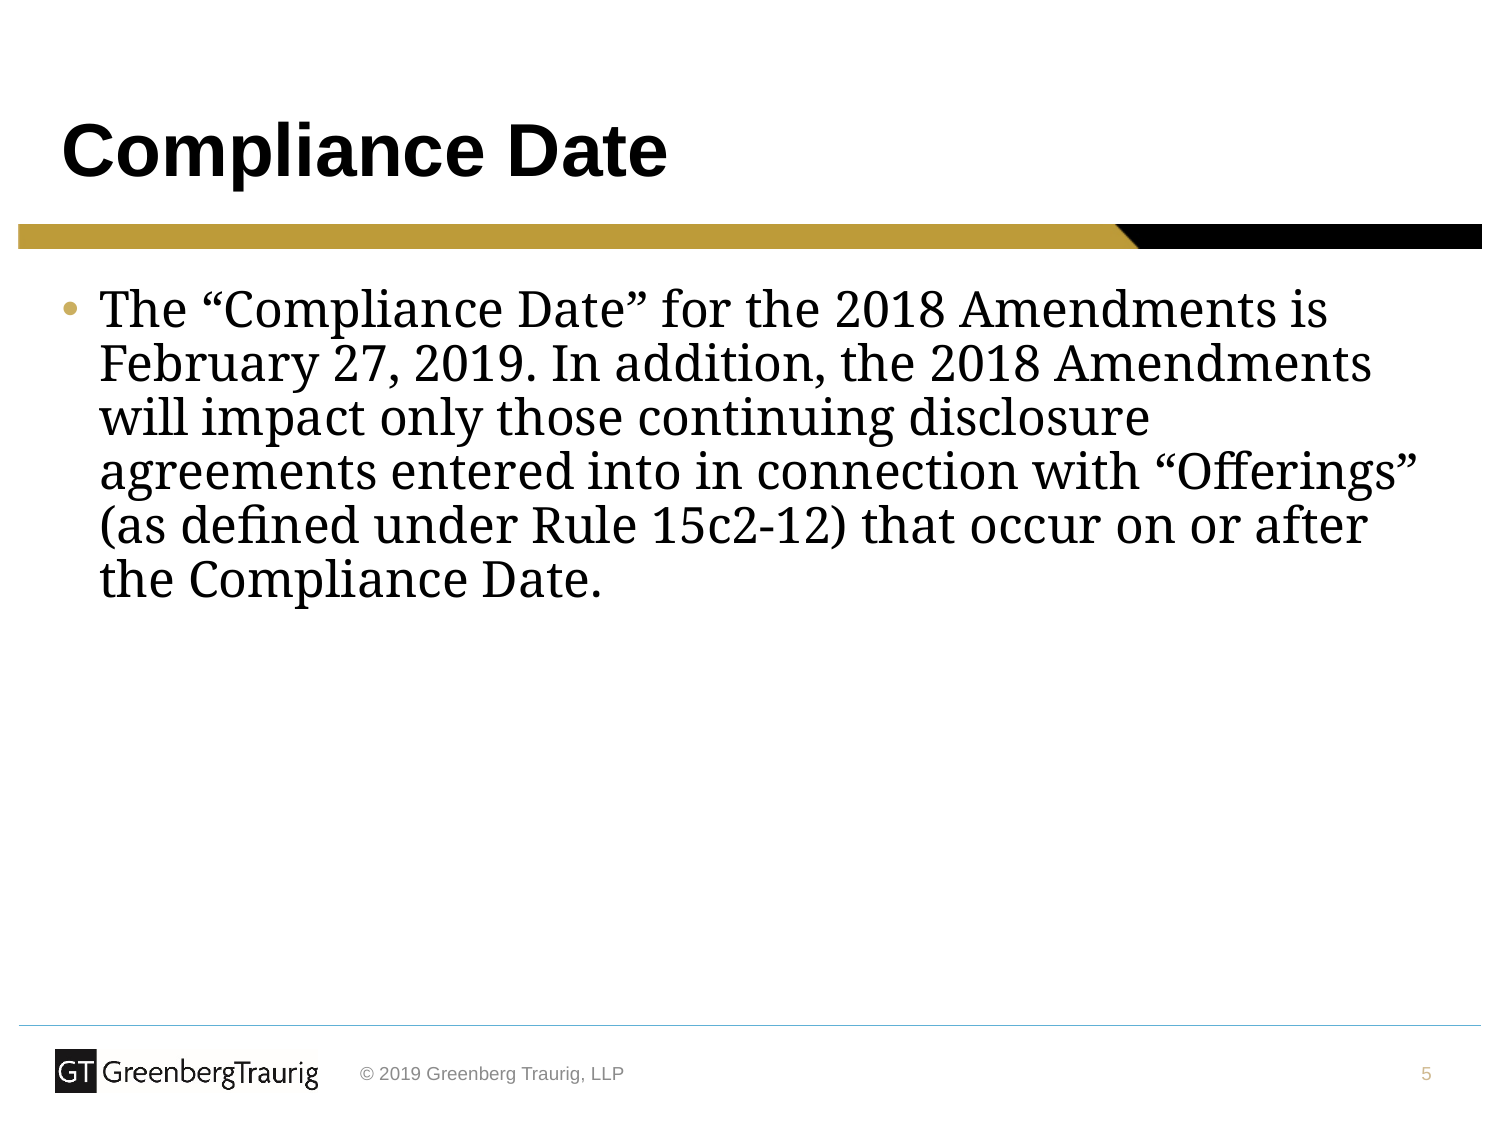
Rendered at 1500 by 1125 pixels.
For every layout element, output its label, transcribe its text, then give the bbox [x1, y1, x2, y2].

picture [18, 224, 1482, 249]
title Compliance Date [46, 0, 1447, 201]
picture [55, 1049, 318, 1093]
list The “Compliance Date” for the 2018 Amendments is February 27, 2019. In addition, the 2018 Amendments will impact only those continuing disclosure agreements entered into in connection with “Offerings” (as defined under Rule 15c2-12) that occur on or after the Compliance Date. [46, 276, 1447, 1015]
slide_number 5 [1368, 1042, 1447, 1103]
